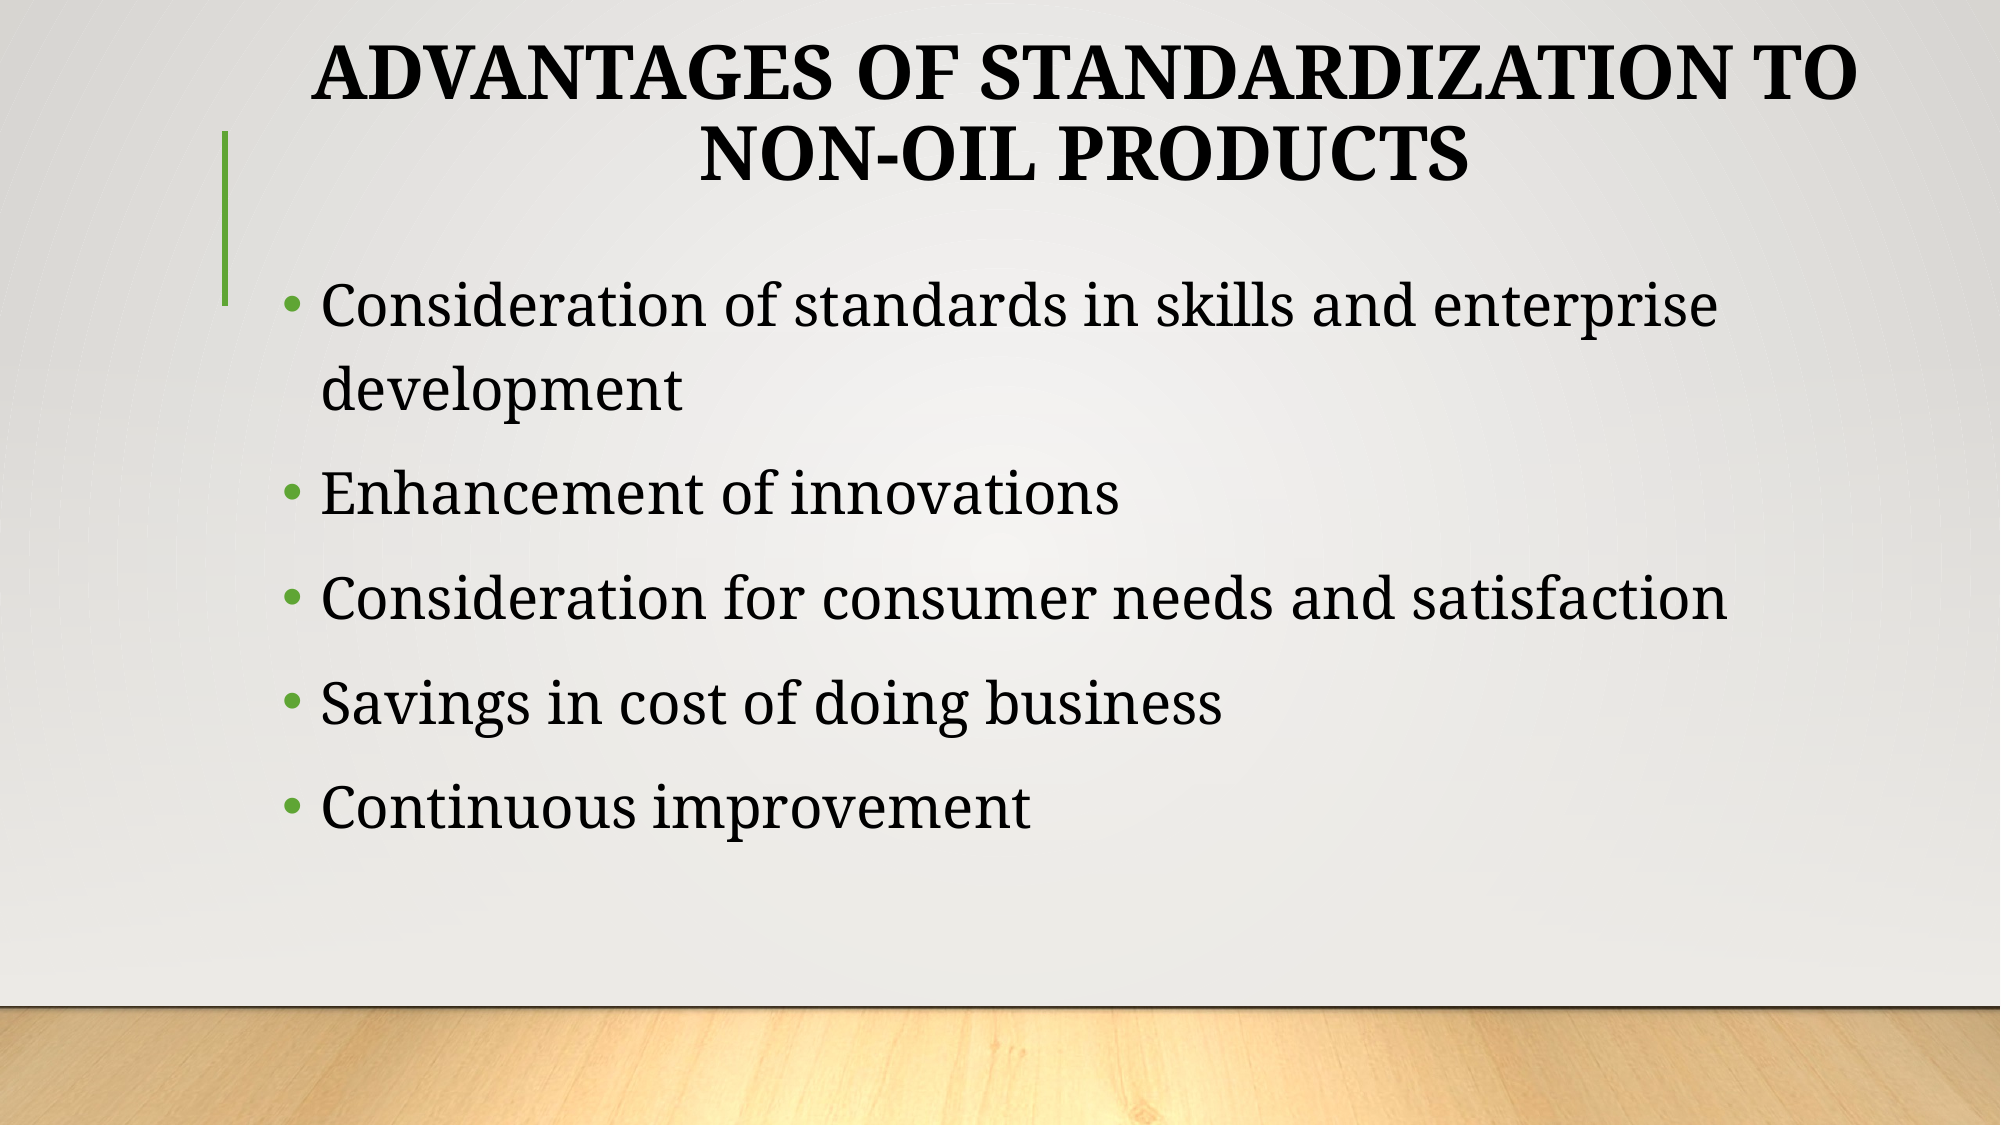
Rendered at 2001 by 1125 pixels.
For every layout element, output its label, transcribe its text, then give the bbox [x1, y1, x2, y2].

picture [0, 1006, 2000, 1125]
title ADVANTAGES OF STANDARDIZATION TO NON-OIL PRODUCTS [239, 22, 1933, 205]
list Consideration of standards in skills and enterprise development Enhancement of innovations Consideration for consumer needs and satisfaction Savings in cost of doing business Continuous improvement [267, 246, 1905, 1015]
